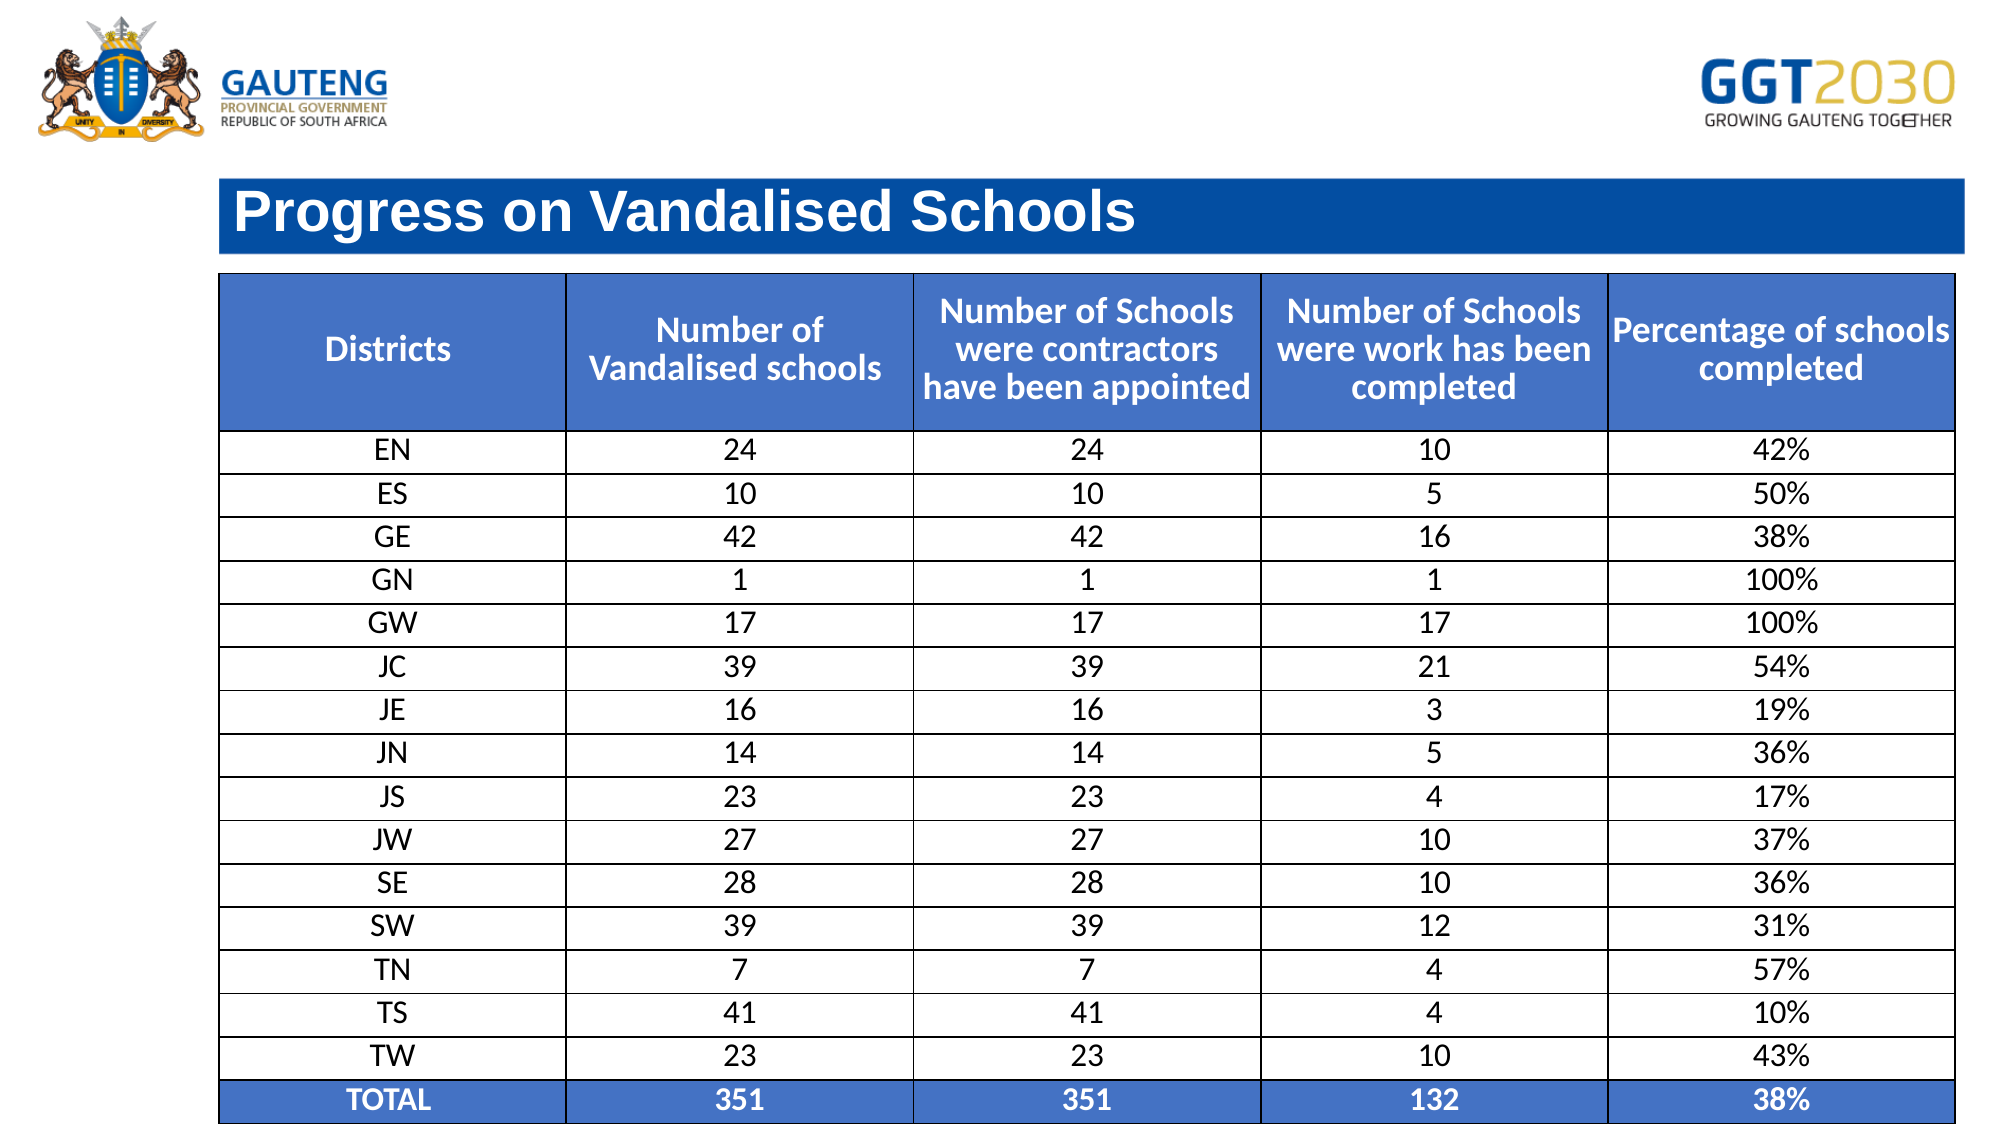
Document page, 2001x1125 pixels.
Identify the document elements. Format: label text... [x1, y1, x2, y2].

table_cell 10 [1262, 865, 1607, 906]
table_cell 41 [914, 994, 1260, 1036]
table_cell 100% [1609, 605, 1954, 646]
table_cell 10 [914, 475, 1260, 516]
table_cell 12 [1262, 908, 1607, 949]
table_header Number of Schools were work has been completed [1262, 274, 1607, 430]
table_cell TOTAL [220, 1081, 565, 1123]
table_cell 27 [914, 821, 1260, 863]
table_cell SE [220, 865, 565, 906]
table_cell 10 [567, 475, 913, 516]
table_cell 5 [1262, 475, 1607, 516]
table_cell 351 [914, 1081, 1260, 1123]
table_cell 24 [914, 432, 1260, 473]
table_cell 1 [1262, 562, 1607, 603]
table_cell 7 [567, 951, 913, 993]
table_cell 3 [1262, 691, 1607, 733]
table_cell 57% [1609, 951, 1954, 993]
table_cell TS [220, 994, 565, 1036]
table_header Number of Vandalised schools [567, 274, 913, 430]
table_cell 39 [567, 648, 913, 690]
table_cell GE [220, 518, 565, 560]
table_cell 16 [914, 691, 1260, 733]
table_cell 17 [914, 605, 1260, 646]
table_cell 132 [1262, 1081, 1607, 1123]
table_cell 16 [1262, 518, 1607, 560]
table_header Districts [220, 274, 565, 430]
table_cell 17% [1609, 778, 1954, 820]
table_cell 54% [1609, 648, 1954, 690]
table_cell EN [220, 432, 565, 473]
table_cell 4 [1262, 778, 1607, 820]
picture [0, 0, 2001, 1125]
title Progress on Vandalised Schools [218, 178, 1956, 247]
table_cell 19% [1609, 691, 1954, 733]
table_cell 41 [567, 994, 913, 1036]
table_cell 36% [1609, 865, 1954, 906]
table_cell 351 [567, 1081, 913, 1123]
table_cell 100% [1609, 562, 1954, 603]
table_cell 1 [914, 562, 1260, 603]
table_cell TN [220, 951, 565, 993]
table_cell JE [220, 691, 565, 733]
table_cell 31% [1609, 908, 1954, 949]
table_cell 24 [567, 432, 913, 473]
table_cell JC [220, 648, 565, 690]
table_cell JS [220, 778, 565, 820]
table_cell 38% [1609, 1081, 1954, 1123]
table_cell 28 [914, 865, 1260, 906]
table_cell 42 [567, 518, 913, 560]
table_cell 37% [1609, 821, 1954, 863]
table_cell 36% [1609, 735, 1954, 776]
table_cell 10 [1262, 821, 1607, 863]
table_cell 7 [914, 951, 1260, 993]
table_cell 39 [567, 908, 913, 949]
table_cell 38% [1609, 518, 1954, 560]
table_cell 23 [914, 1038, 1260, 1079]
table_cell 23 [914, 778, 1260, 820]
table_cell 4 [1262, 994, 1607, 1036]
table_header Number of Schools were contractors have been appointed [914, 274, 1260, 430]
table_cell 21 [1262, 648, 1607, 690]
table_cell 39 [914, 648, 1260, 690]
table_cell 28 [567, 865, 913, 906]
table_cell 5 [1262, 735, 1607, 776]
table_cell 14 [567, 735, 913, 776]
table_cell 16 [567, 691, 913, 733]
table_cell 23 [567, 1038, 913, 1079]
table_cell 4 [1262, 951, 1607, 993]
table_header Percentage of schools completed [1609, 274, 1954, 430]
table_cell 1 [567, 562, 913, 603]
table_cell 43% [1609, 1038, 1954, 1079]
table_cell 39 [914, 908, 1260, 949]
table_cell 10 [1262, 1038, 1607, 1079]
table_cell 10 [1262, 432, 1607, 473]
table_cell 17 [567, 605, 913, 646]
table_cell JN [220, 735, 565, 776]
table_cell SW [220, 908, 565, 949]
table_cell JW [220, 821, 565, 863]
table_cell ES [220, 475, 565, 516]
table_cell 14 [914, 735, 1260, 776]
table_cell 50% [1609, 475, 1954, 516]
table_cell 10% [1609, 994, 1954, 1036]
table_cell 42% [1609, 432, 1954, 473]
table_cell GN [220, 562, 565, 603]
table_cell GW [220, 605, 565, 646]
table_cell 17 [1262, 605, 1607, 646]
table_cell 23 [567, 778, 913, 820]
table_cell 42 [914, 518, 1260, 560]
table_cell TW [220, 1038, 565, 1079]
table_cell 27 [567, 821, 913, 863]
